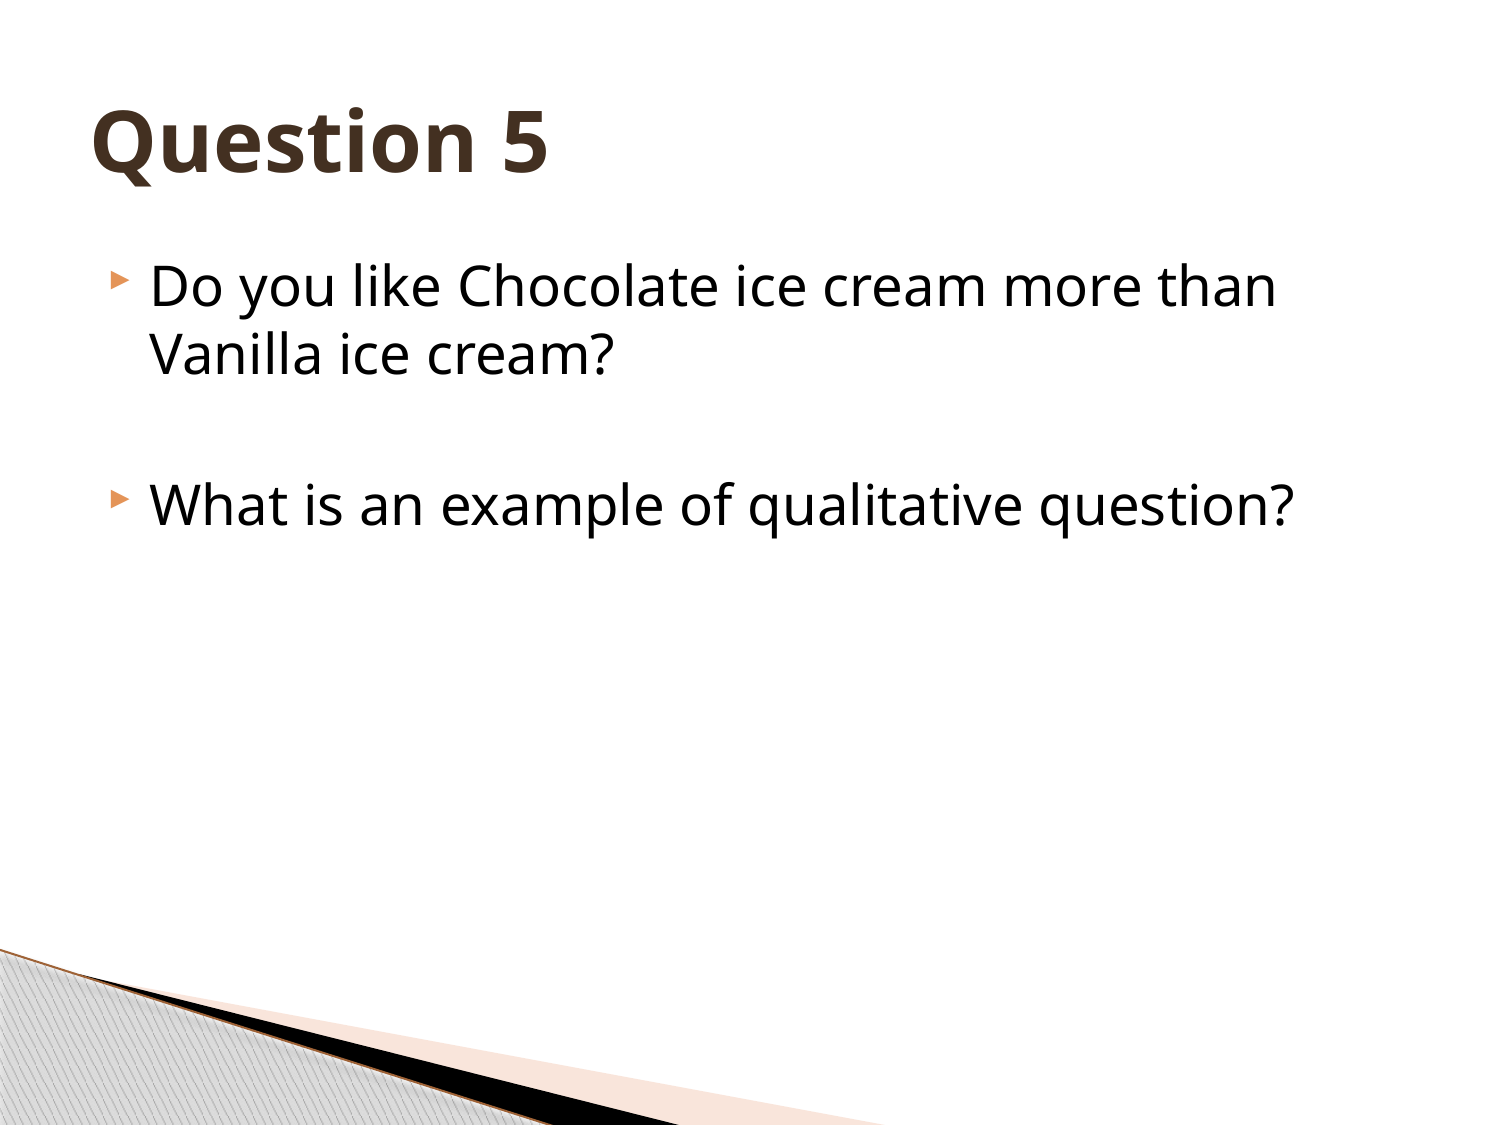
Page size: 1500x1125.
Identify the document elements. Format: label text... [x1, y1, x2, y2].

list Do you like Chocolate ice cream more than Vanilla ice cream? What is an example of qualitative question? [75, 243, 1425, 986]
title Question 5 [75, 45, 1425, 233]
